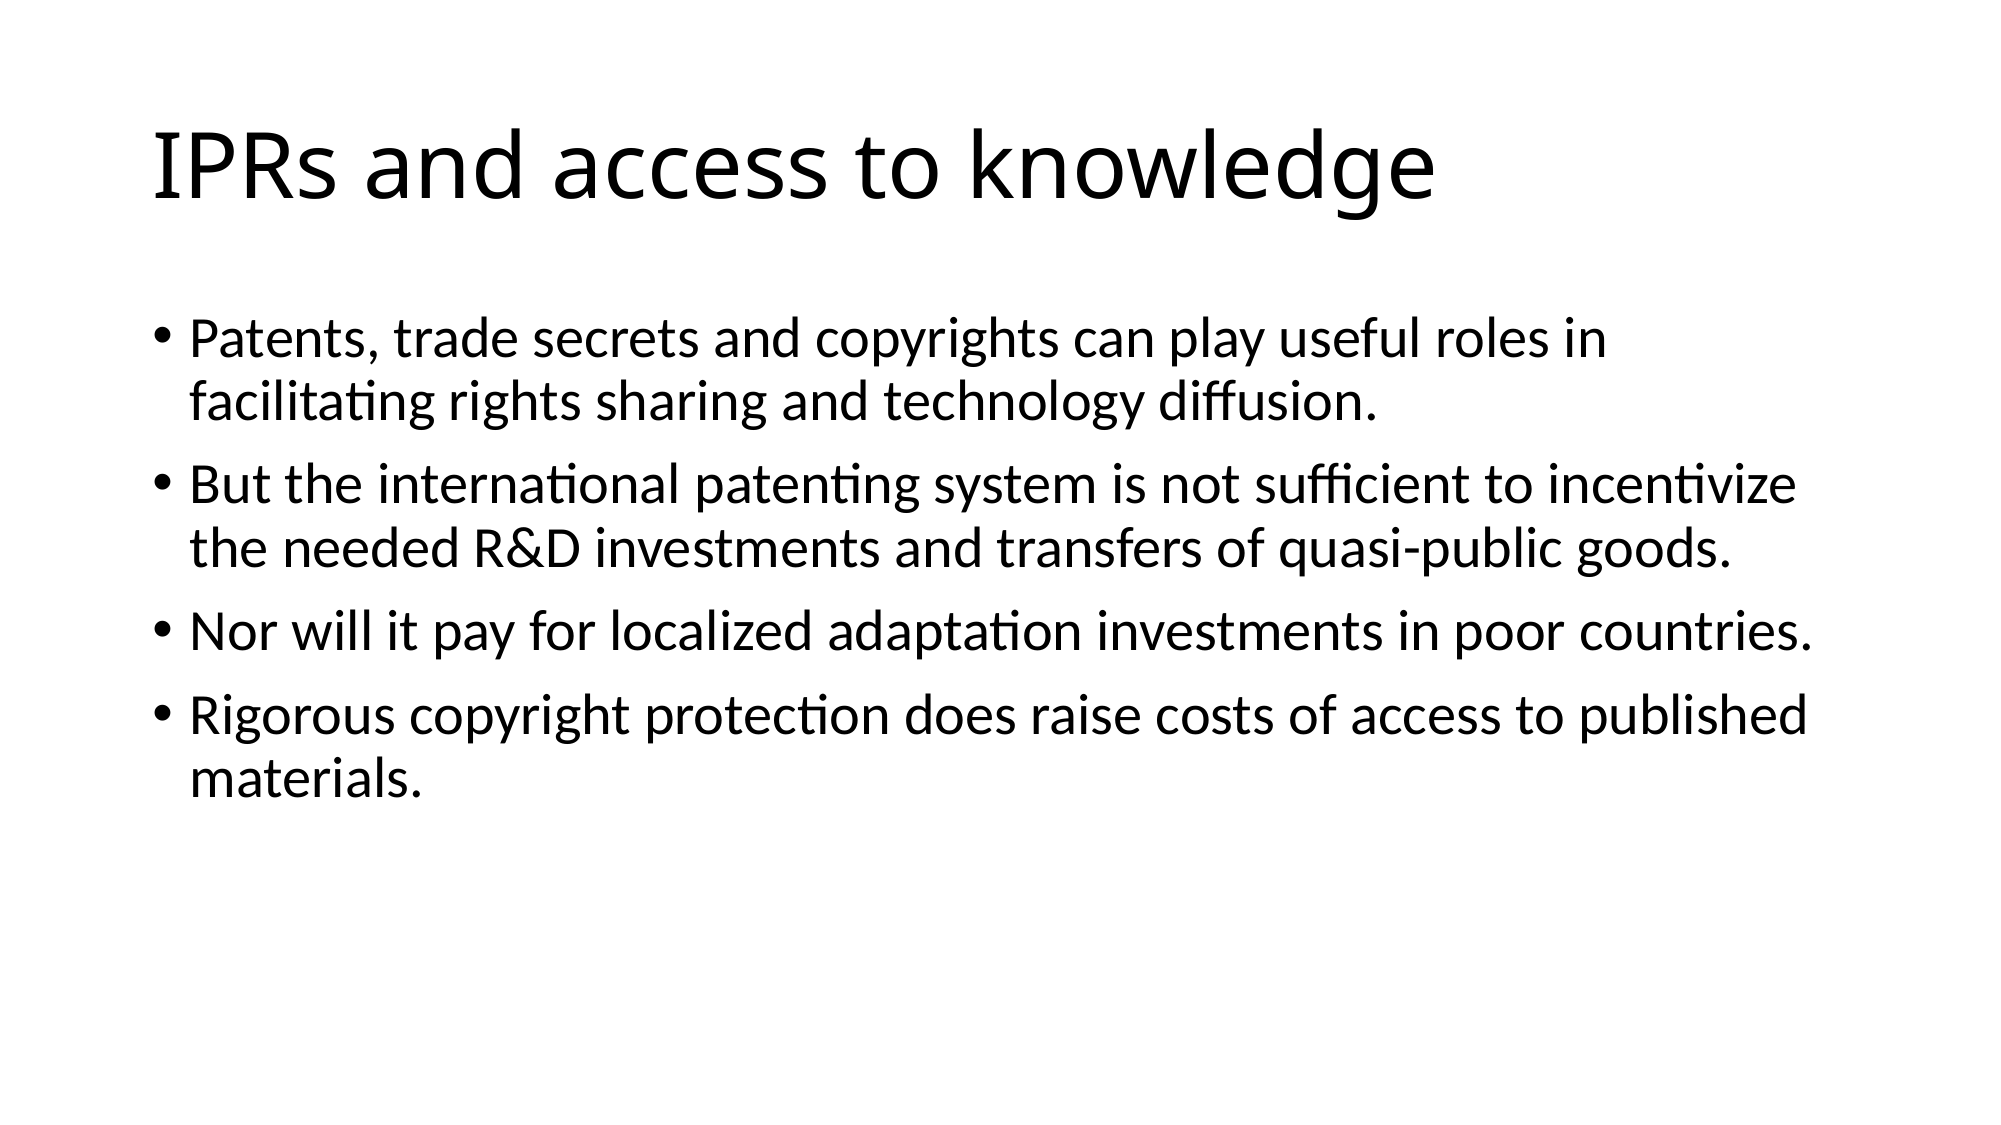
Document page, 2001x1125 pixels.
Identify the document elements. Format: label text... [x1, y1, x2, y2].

list Patents, trade secrets and copyrights can play useful roles in facilitating rights sharing and technology diffusion. But the international patenting system is not sufficient to incentivize the needed R&D investments and transfers of quasi-public goods. Nor will it pay for localized adaptation investments in poor countries. Rigorous copyright protection does raise costs of access to published materials. [137, 299, 1863, 1014]
title IPRs and access to knowledge [137, 59, 1863, 278]
